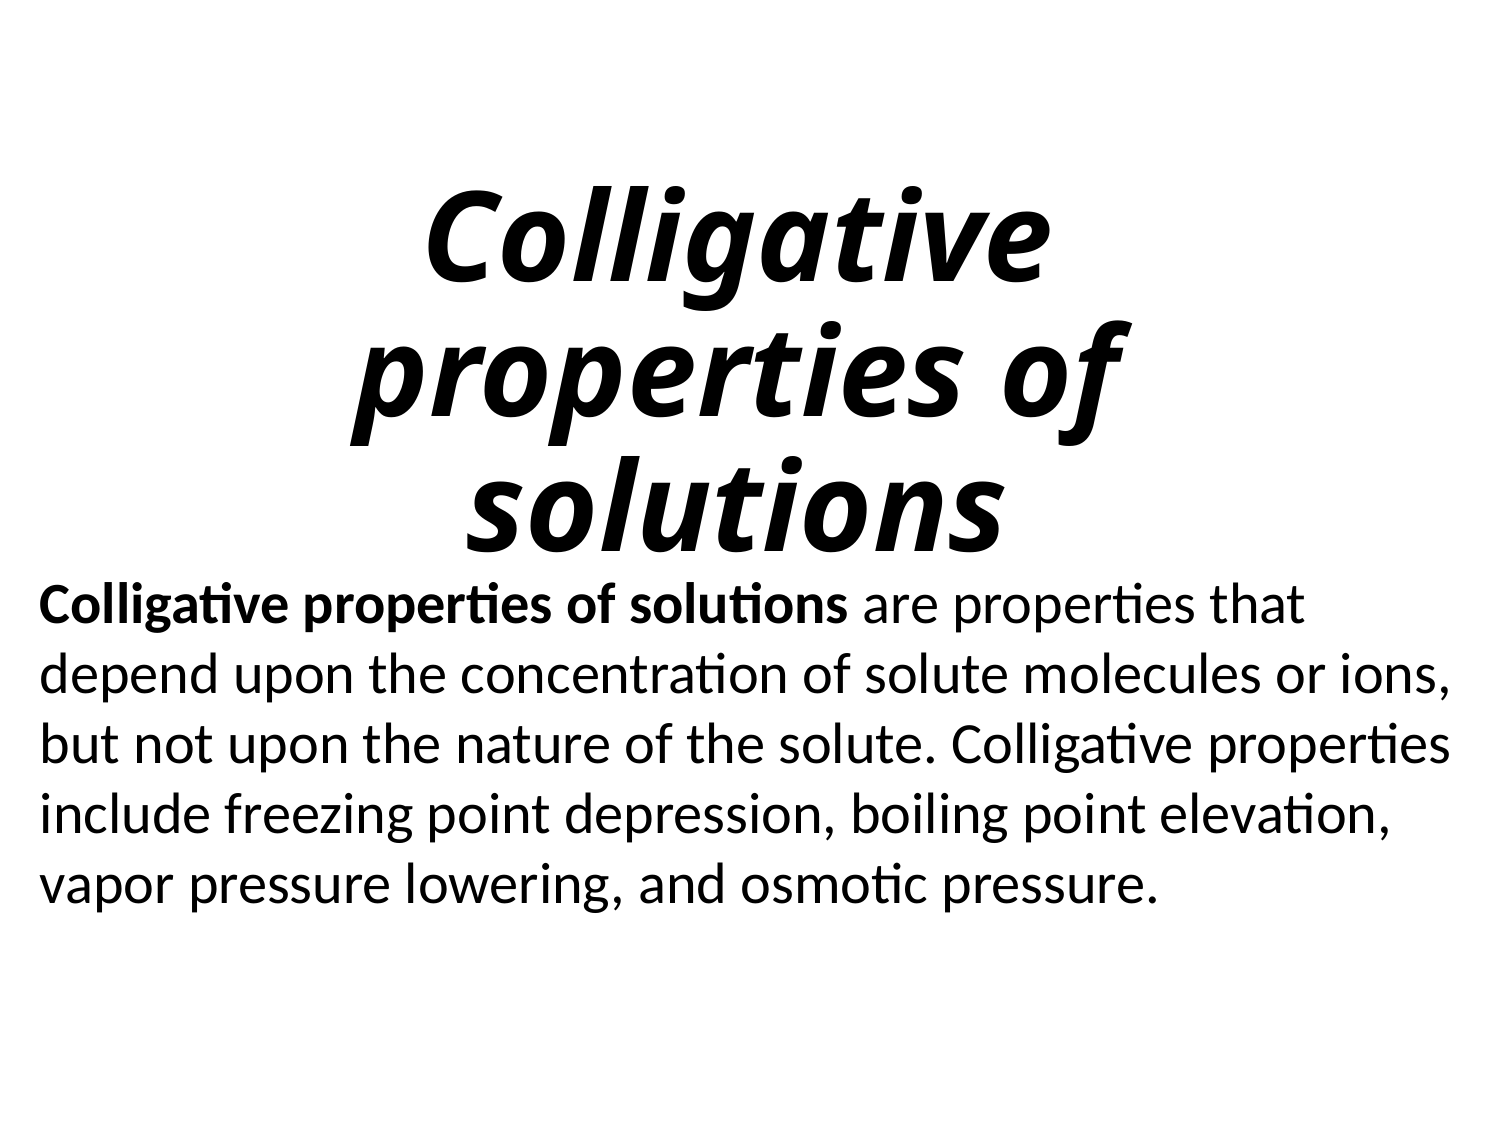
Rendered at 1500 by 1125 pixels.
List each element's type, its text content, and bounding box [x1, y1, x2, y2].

title Colligative properties of solutions [99, 262, 1375, 312]
subtitle Colligative properties of solutions are properties that depend upon the concentration of solute molecules or ions, but not upon the nature of the solute. Colligative properties include freezing point depression, boiling point elevation, vapor pressure lowering, and osmotic pressure. [24, 312, 1500, 1013]
